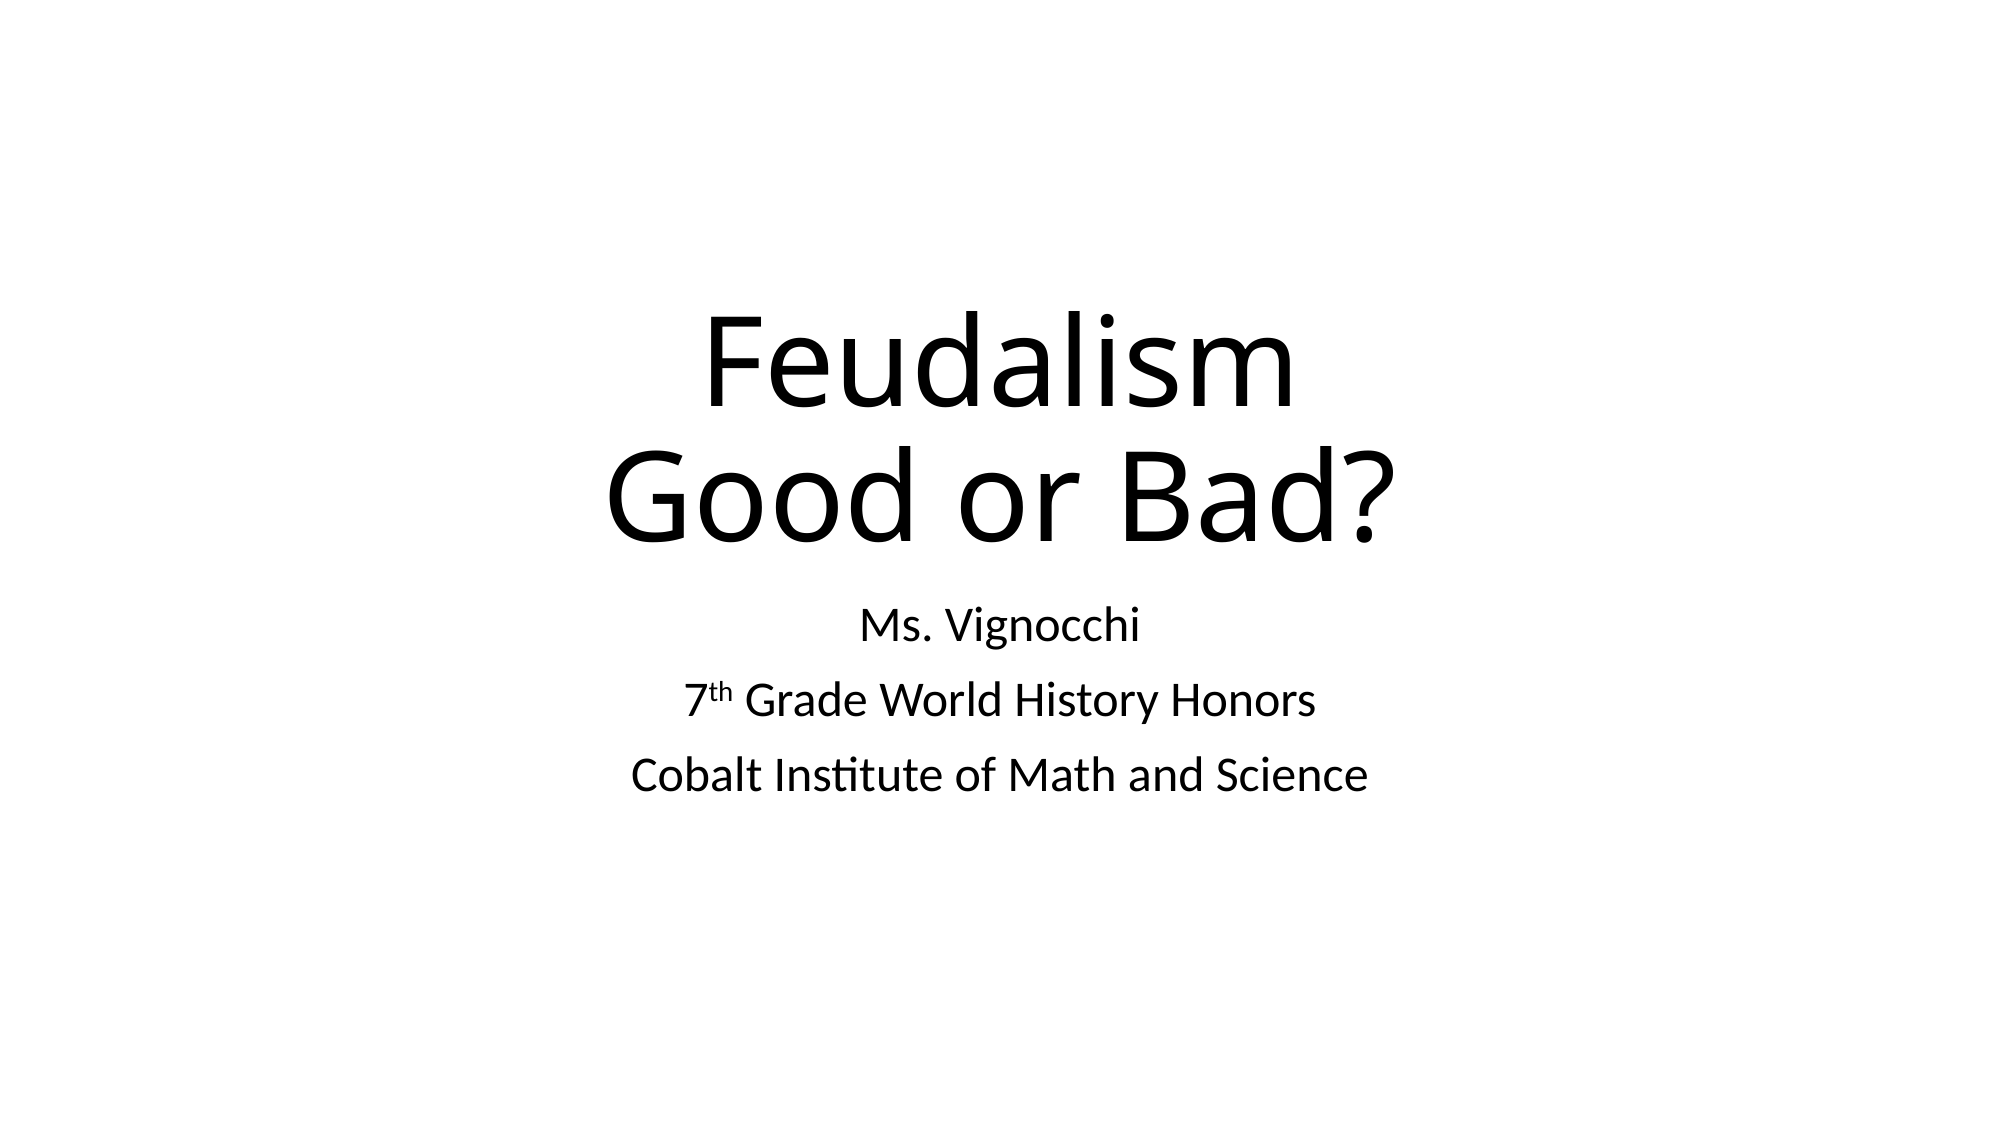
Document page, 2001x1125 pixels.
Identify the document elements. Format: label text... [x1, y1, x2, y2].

subtitle Ms. Vignocchi 7th Grade World History Honors Cobalt Institute of Math and Science [249, 590, 1750, 863]
title Feudalism Good or Bad? [249, 184, 1750, 576]
